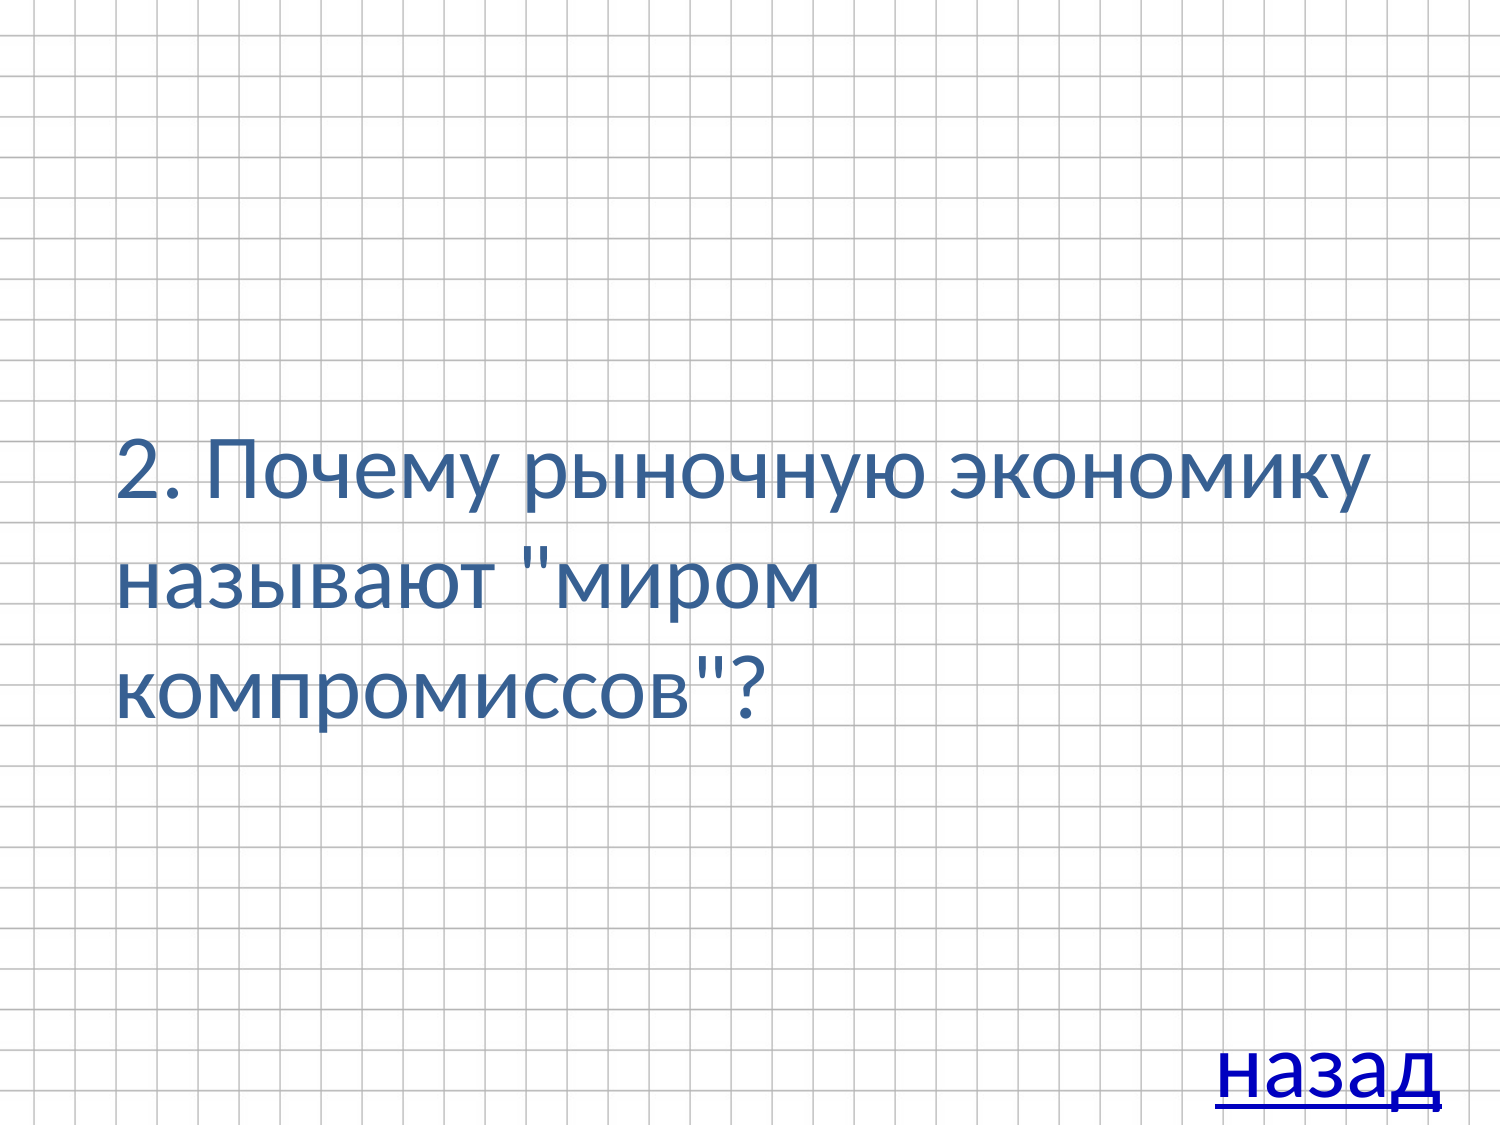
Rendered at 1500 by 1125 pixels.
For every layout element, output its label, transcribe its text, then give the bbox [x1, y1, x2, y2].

text_box назад [1199, 998, 1500, 1124]
text_box 2. Почему рыночную экономику называют "миром компромиссов"? [99, 399, 1400, 745]
